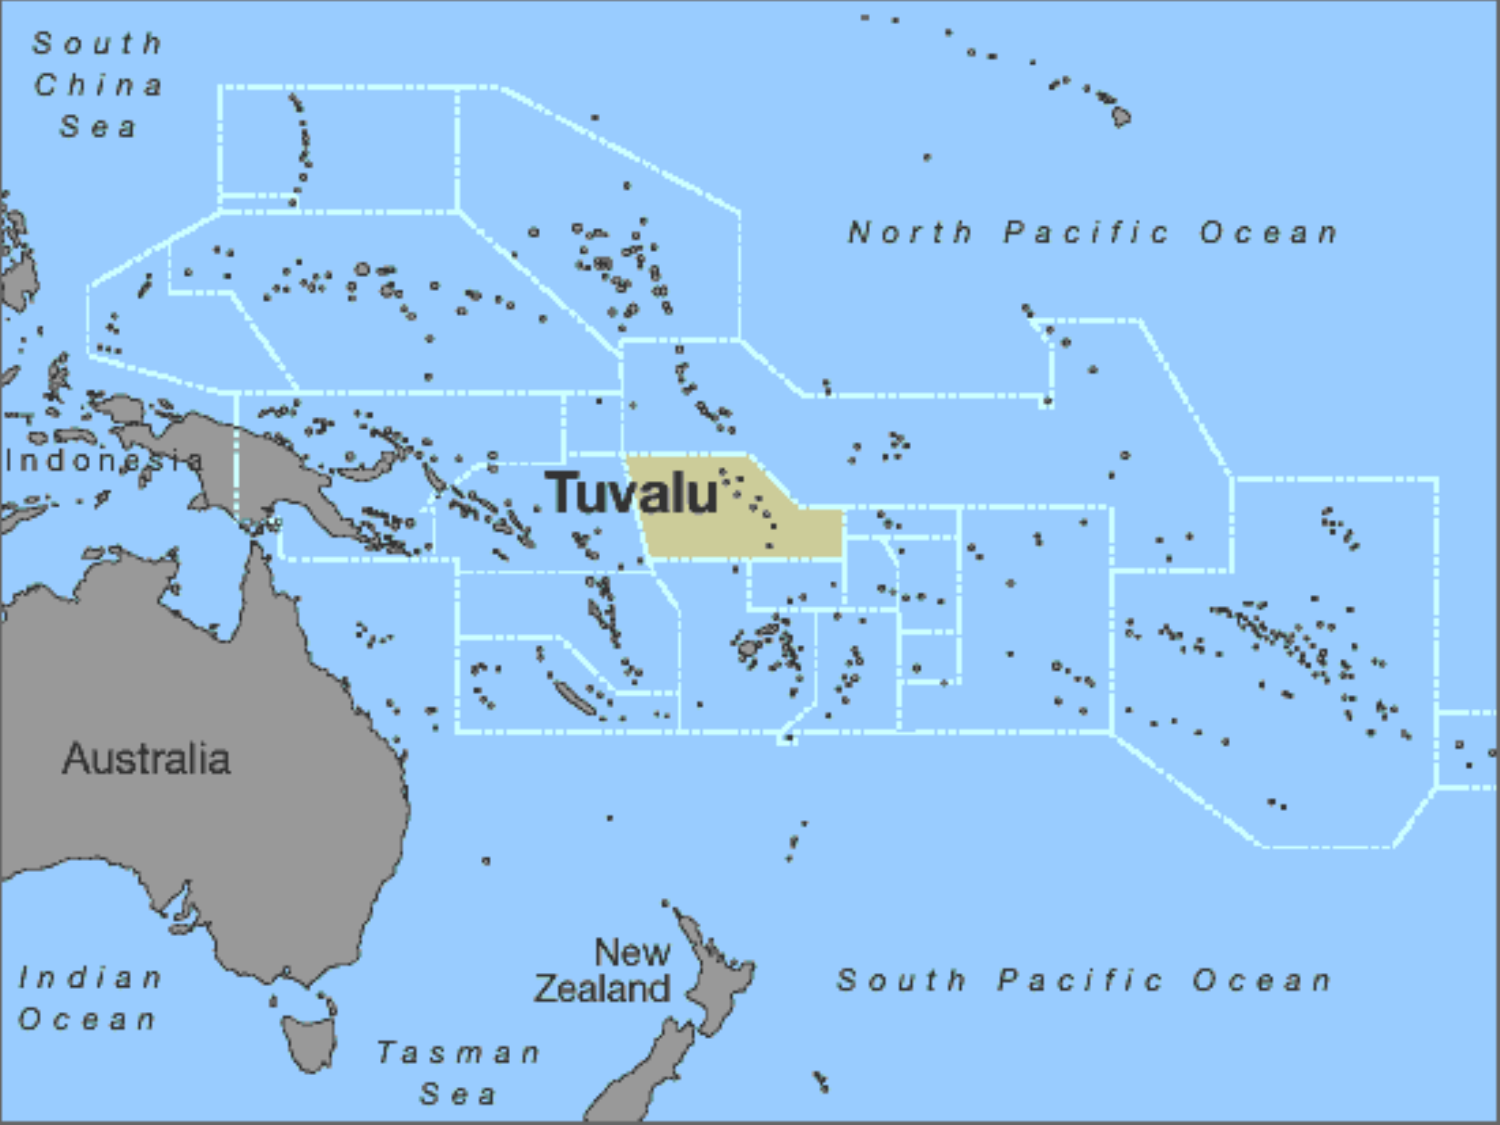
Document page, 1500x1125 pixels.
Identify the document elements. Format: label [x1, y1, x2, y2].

list [0, 0, 1500, 1125]
